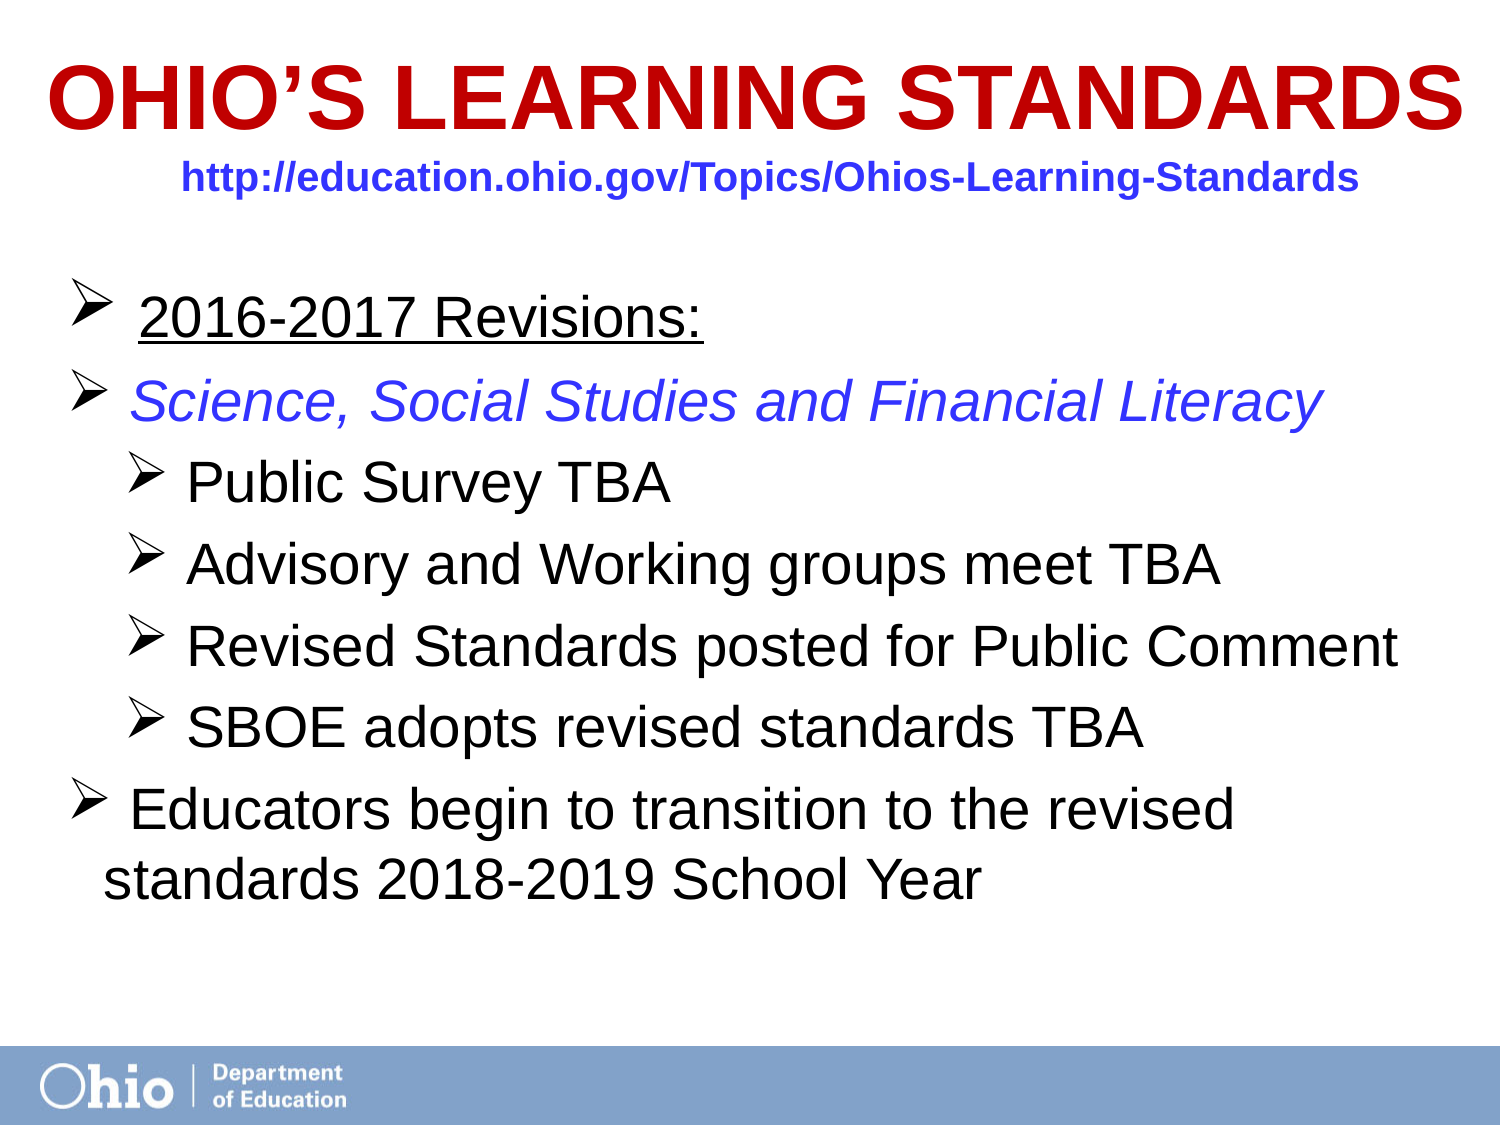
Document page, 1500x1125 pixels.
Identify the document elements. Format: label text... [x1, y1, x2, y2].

picture [0, 1046, 1500, 1125]
list http://education.ohio.gov/Topics/Ohios-Learning-Standards 2016-2017 Revisions: Science, Social Studies and Financial Literacy Public Survey TBA Advisory and Working groups meet TBA Revised Standards posted for Public Comment SBOE adopts revised standards TBA Educators begin to transition to the revised standards 2018-2019 School Year [66, 149, 1475, 1003]
title Ohio’s Learning Standards [39, 38, 1475, 150]
